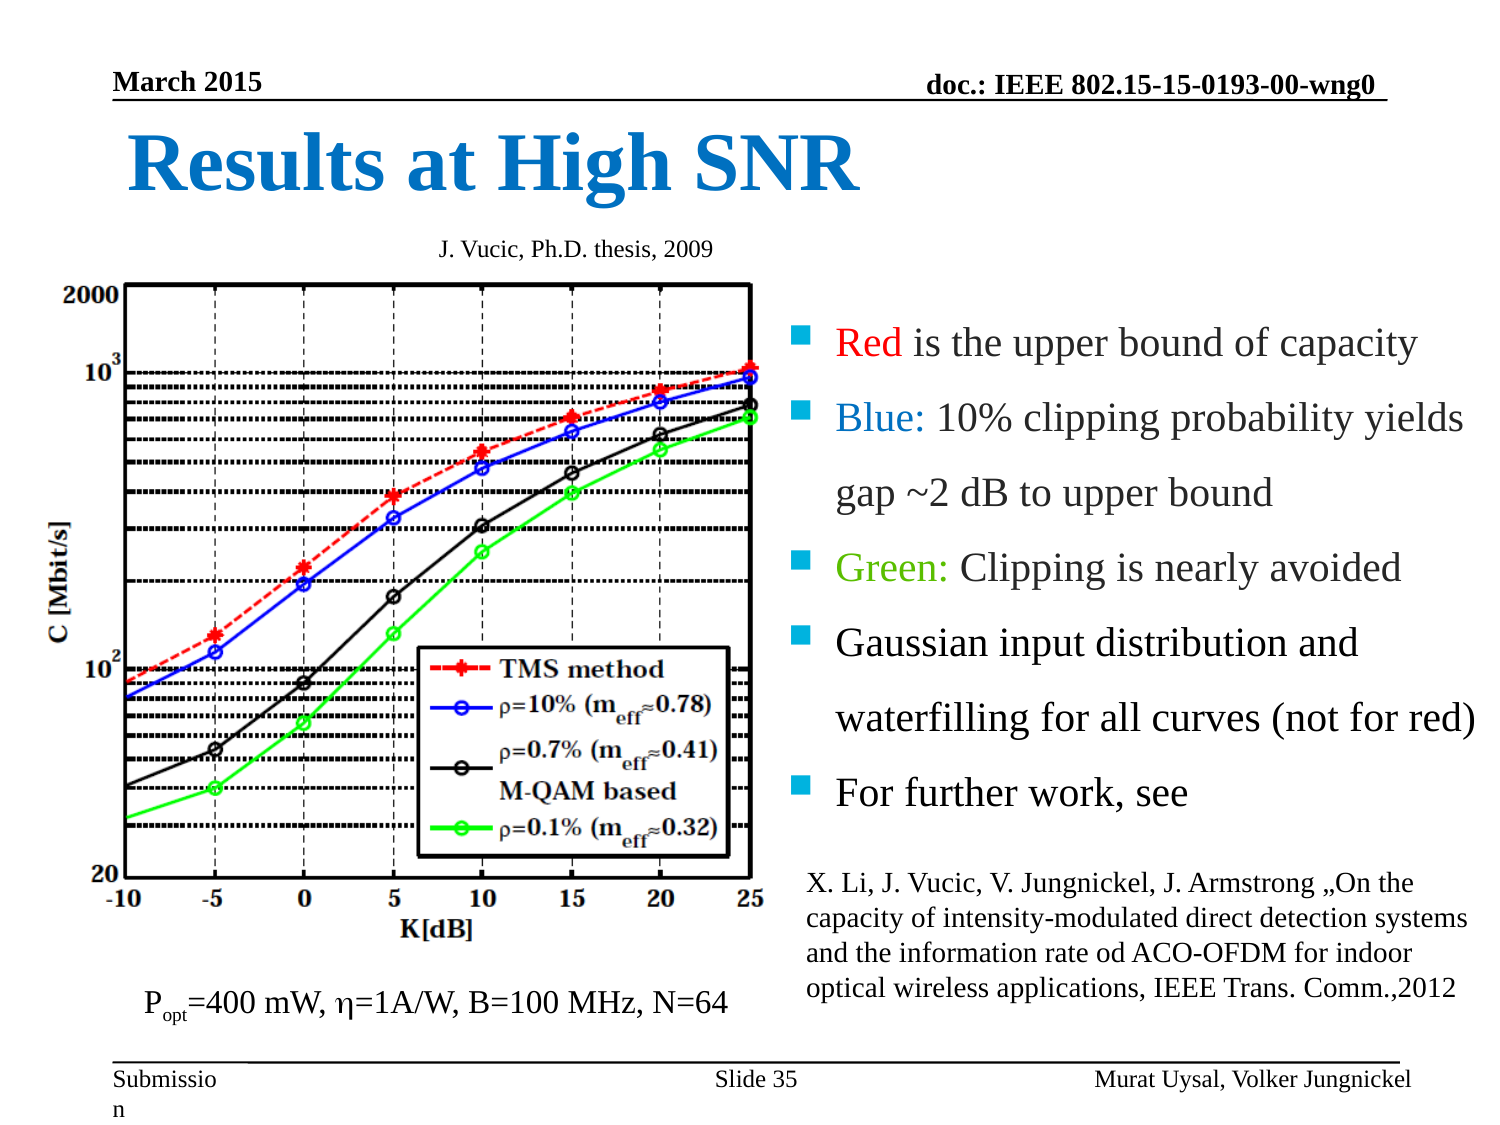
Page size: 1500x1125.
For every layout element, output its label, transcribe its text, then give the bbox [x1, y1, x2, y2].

picture [0, 270, 780, 950]
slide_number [112, 62, 375, 98]
text_box Popt=400 mW, h=1A/W, B=100 MHz, N=64 [129, 972, 744, 1033]
text_box J. Vucic, Ph.D. thesis, 2009 [423, 229, 729, 268]
text_box Results at High SNR [112, 99, 1425, 229]
text_box X. Li, J. Vucic, V. Jungnickel, J. Armstrong „On the capacity of intensity-modulated direct detection systems and the information rate od ACO-OFDM for indoor optical wireless applications, IEEE Trans. Comm.,2012 [791, 855, 1500, 1011]
footer Murat Uysal, Volker Jungnickel [900, 1062, 1413, 1093]
slide_number Slide 35 [712, 1062, 800, 1093]
text_box Red is the upper bound of capacity Blue: 10% clipping probability yields gap ~2 dB to upper bound Green: Clipping is nearly avoided Gaussian input distribution and waterfilling for all curves (not for red) For further work, see [783, 282, 1494, 822]
